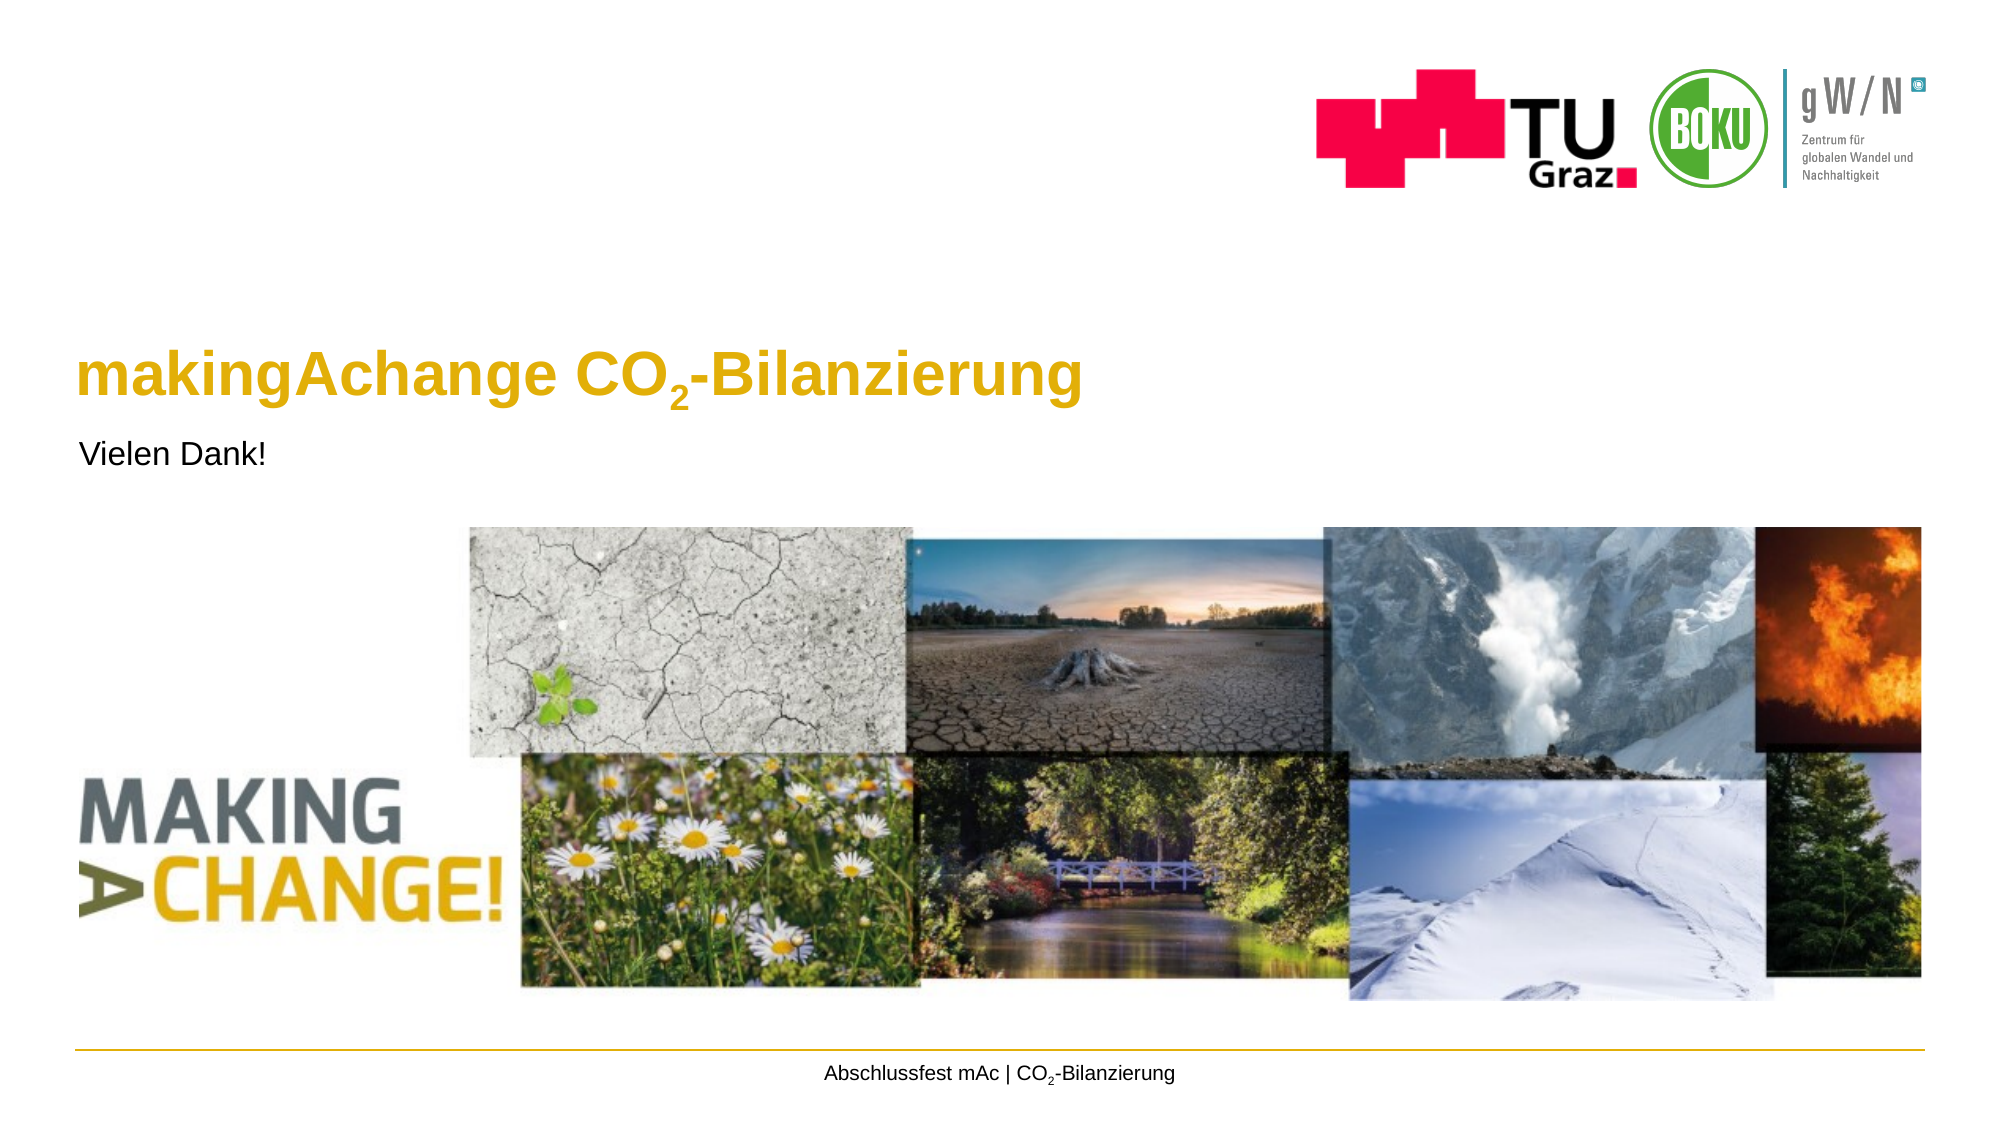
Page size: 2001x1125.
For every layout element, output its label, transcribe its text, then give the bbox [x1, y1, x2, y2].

list Vielen Dank! [63, 409, 1248, 517]
picture [1316, 69, 1637, 188]
title makingAchange CO2-Bilanzierung [63, 326, 1248, 409]
picture [1649, 69, 1926, 188]
footer Abschlussfest mAc | CO2-Bilanzierung [320, 1051, 1679, 1100]
picture [78, 526, 1922, 1012]
